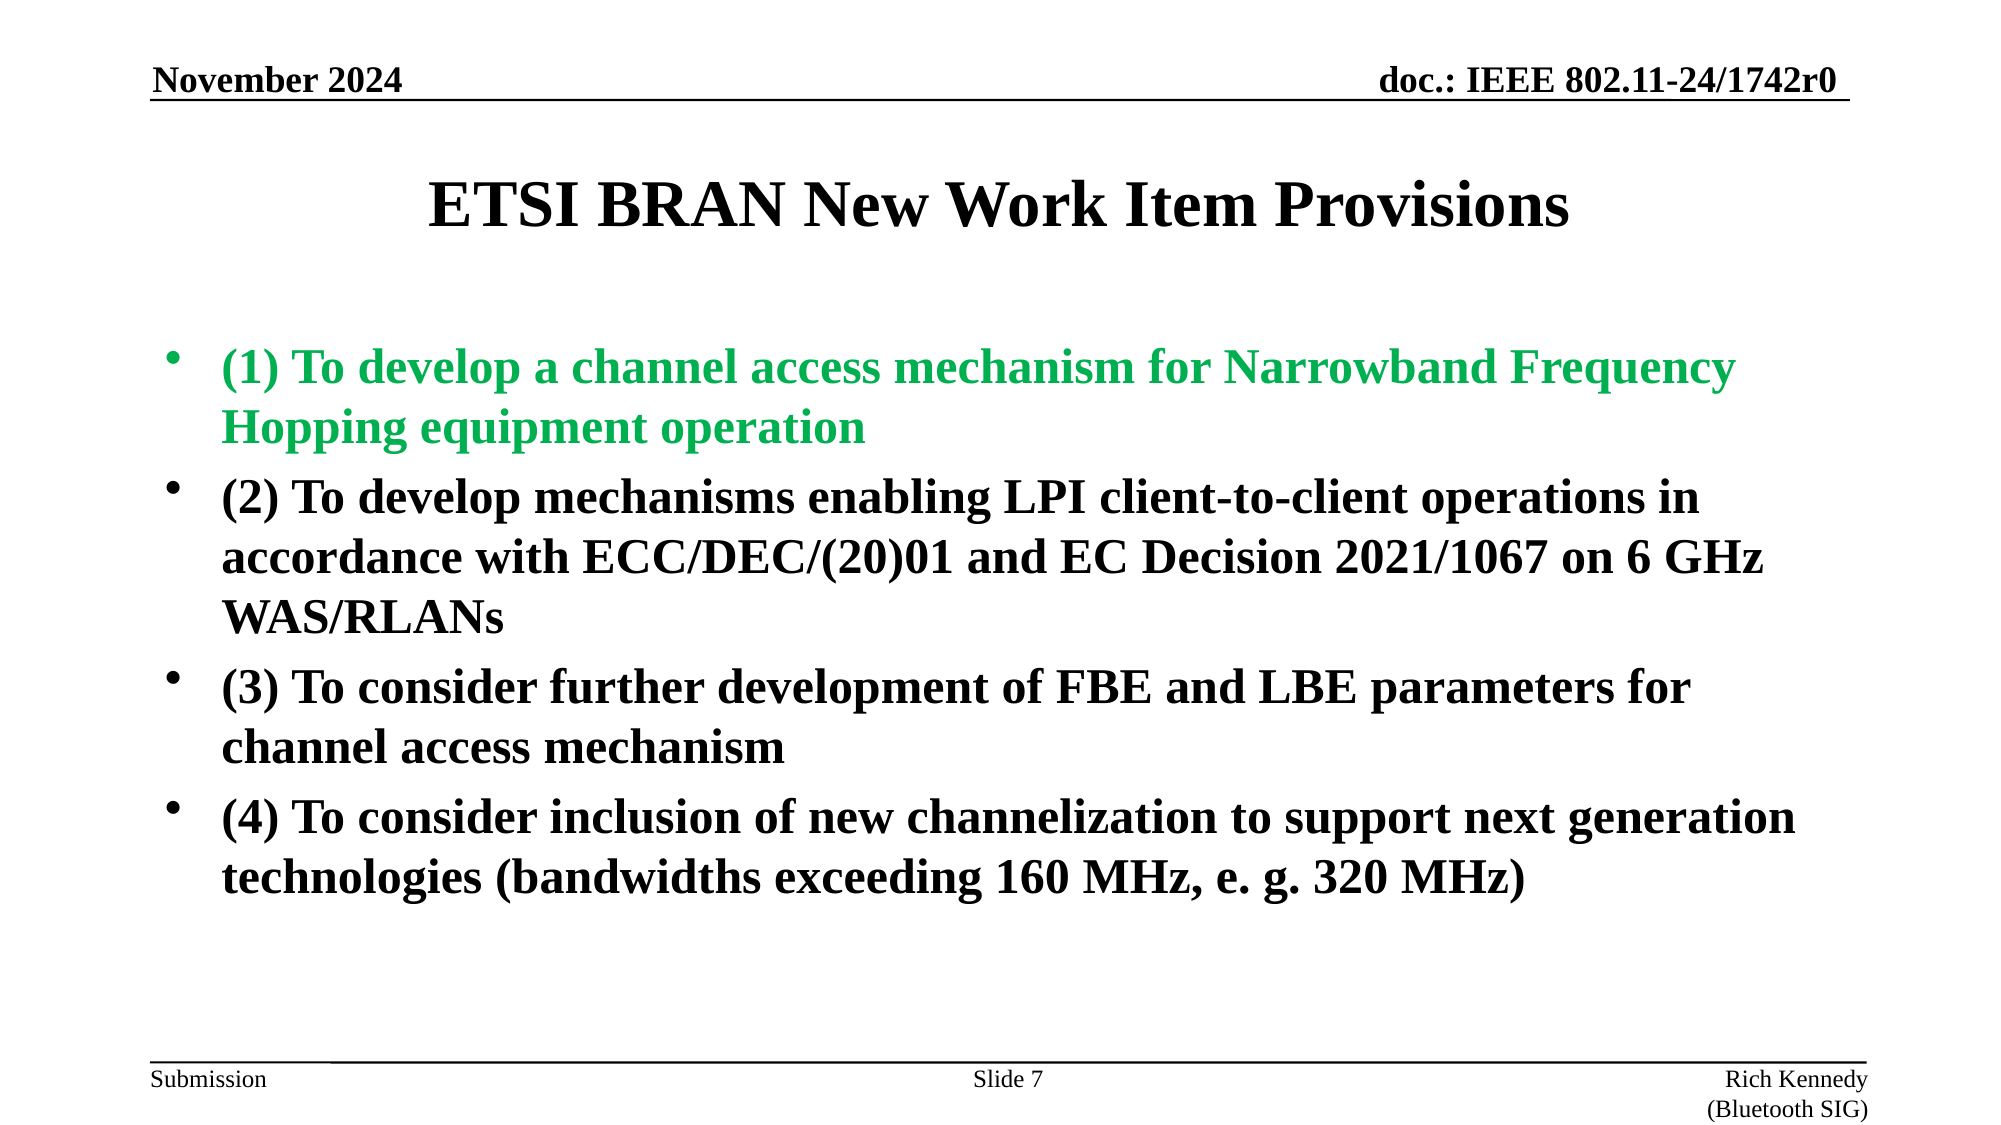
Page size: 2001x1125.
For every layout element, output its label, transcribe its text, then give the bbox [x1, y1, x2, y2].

footer Rich Kennedy (Bluetooth SIG) [1621, 1061, 1870, 1093]
list (1) To develop a channel access mechanism for Narrowband Frequency Hopping equipment operation (2) To develop mechanisms enabling LPI client-to-client operations in accordance with ECC/DEC/(20)01 and EC Decision 2021/1067 on 6 GHz WAS/RLANs (3) To consider further development of FBE and LBE parameters for channel access mechanism (4) To consider inclusion of new channelization to support next generation technologies (bandwidths exceeding 160 MHz, e. g. 320 MHz) [149, 326, 1850, 1002]
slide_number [152, 54, 412, 101]
slide_number Slide 7 [964, 1061, 1053, 1093]
title ETSI BRAN New Work Item Provisions [150, 112, 1850, 288]
